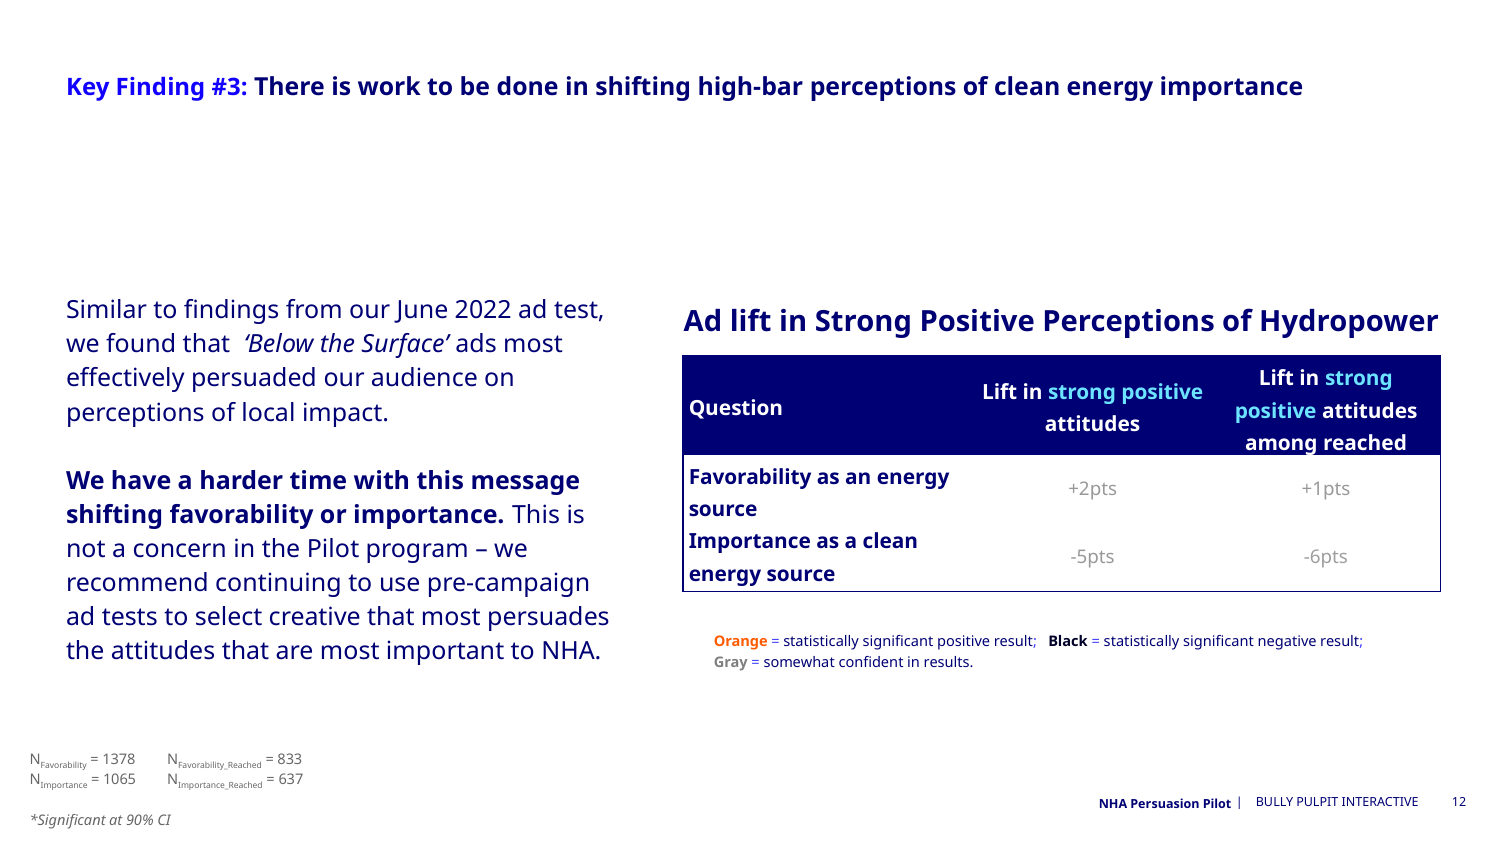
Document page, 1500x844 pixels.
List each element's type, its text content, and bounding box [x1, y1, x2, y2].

table_cell -5pts [974, 518, 1211, 591]
table_cell -6pts [1211, 518, 1440, 591]
table_header Lift in strong positive attitudes among reached [1211, 357, 1440, 455]
title Key Finding #3: There is work to be done in shifting high-bar perceptions of clean energy importance [51, 51, 1412, 136]
table_cell +2pts [974, 455, 1211, 518]
text_box Ad lift in Strong Positive Perceptions of Hydropower [663, 294, 1460, 345]
table_cell Favorability as an energy source [684, 455, 974, 518]
table_header Lift in strong positive attitudes [974, 357, 1211, 455]
text_box Orange = statistically significant positive result; Black = statistically significant negative result; Gray = somewhat confident in results. [698, 619, 1425, 679]
text_box NFavorability = 1378 NImportance = 1065 *Significant at 90% CI [14, 735, 242, 844]
table_header Question [684, 357, 974, 455]
table_cell +1pts [1211, 455, 1440, 518]
text_box Similar to findings from our June 2022 ad test, we found that ‘Below the Surface’ ads most effectively persuaded our audience on perceptions of local impact. We have a harder time with this message shifting favorability or importance. This is not a concern in the Pilot program – we recommend continuing to use pre-campaign ad tests to select creative that most persuades the attitudes that are most important to NHA. [51, 274, 636, 680]
text_box NFavorability_Reached = 833 NImportance_Reached = 637 [152, 735, 387, 805]
subtitle NHA Persuasion Pilot [242, 788, 1247, 816]
table_cell Importance as a clean energy source [684, 518, 974, 591]
